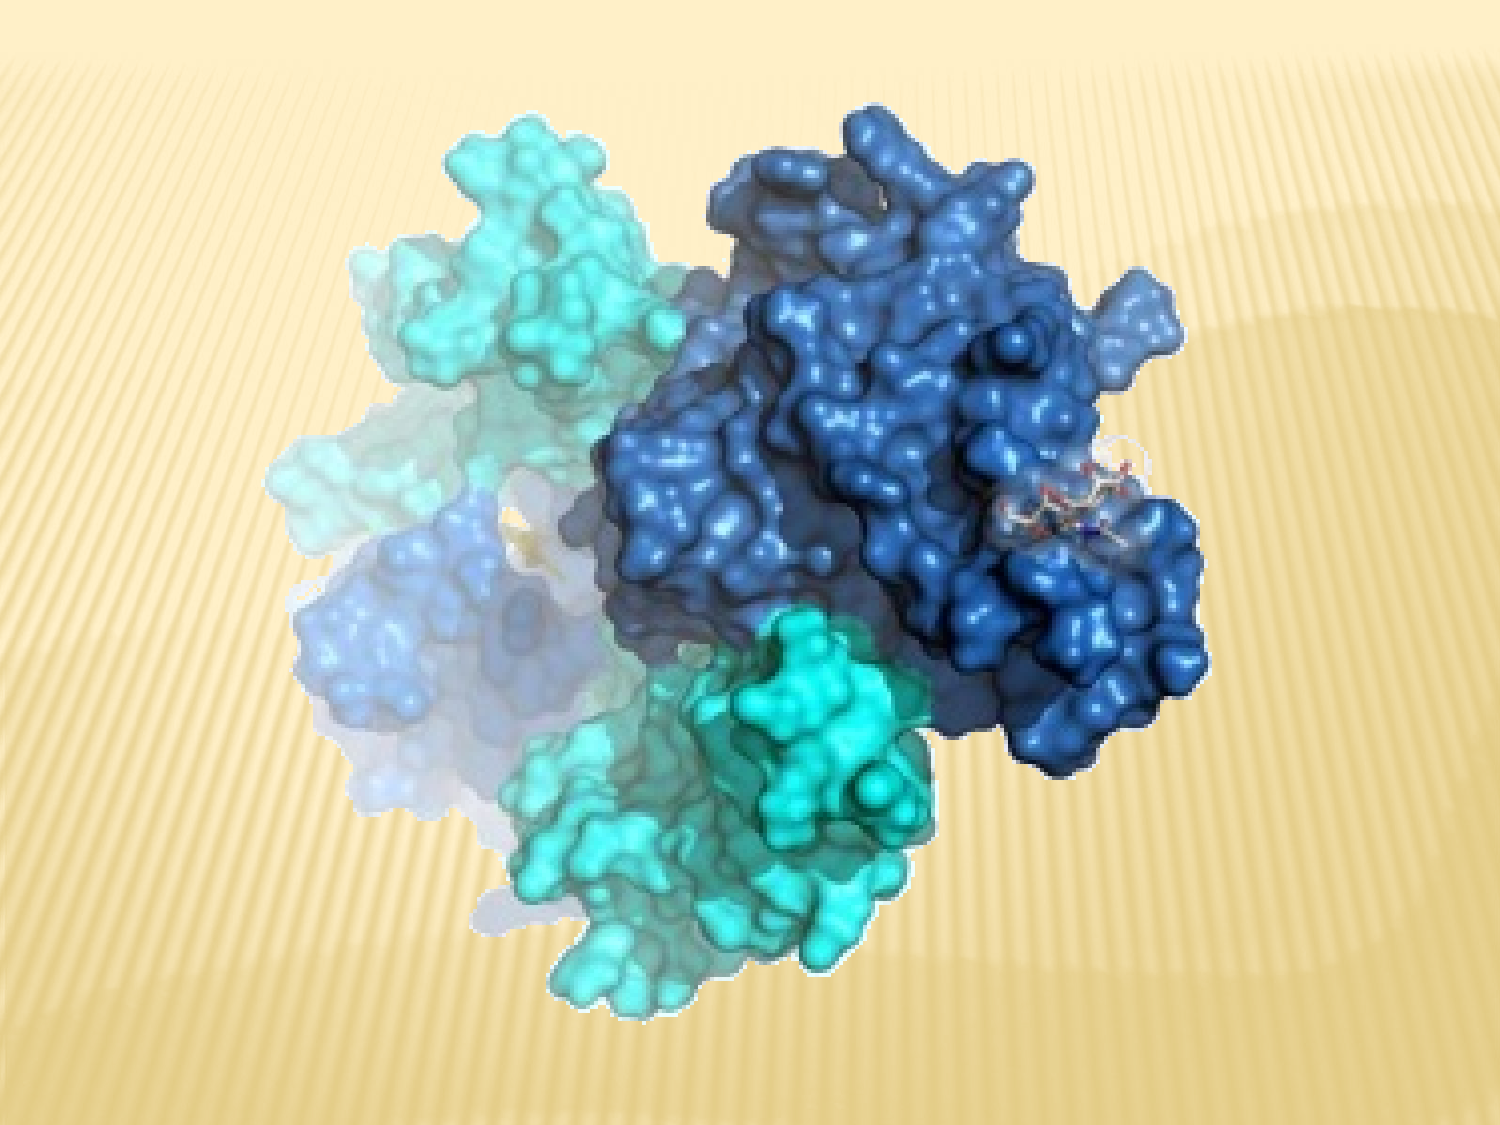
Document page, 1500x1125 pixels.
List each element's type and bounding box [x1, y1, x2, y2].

picture [237, 62, 1241, 1066]
